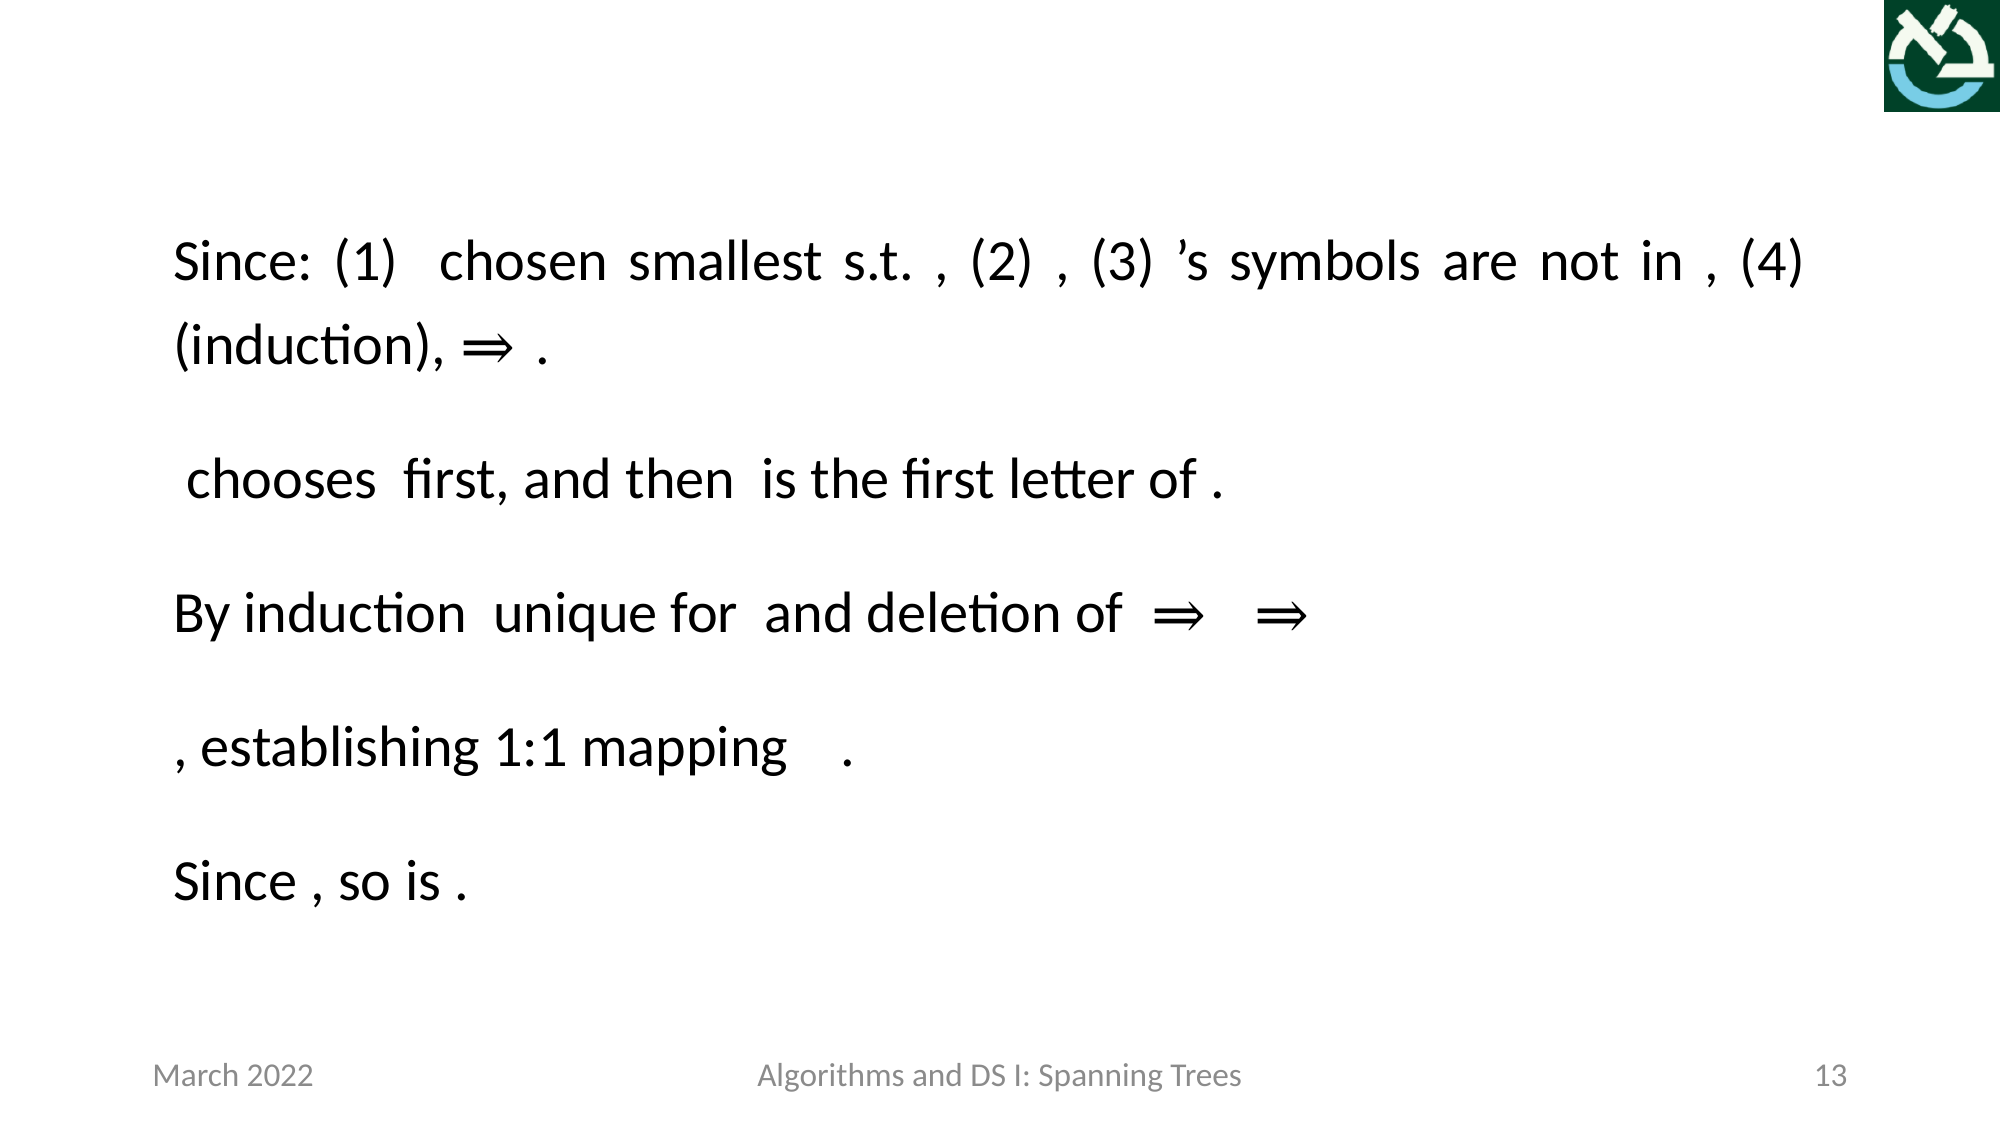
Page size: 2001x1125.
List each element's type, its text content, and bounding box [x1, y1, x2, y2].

picture [1884, 0, 2000, 112]
slide_number 13 [1412, 1042, 1863, 1103]
footer Algorithms and DS I: Spanning Trees [662, 1042, 1338, 1103]
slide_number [137, 1042, 588, 1103]
